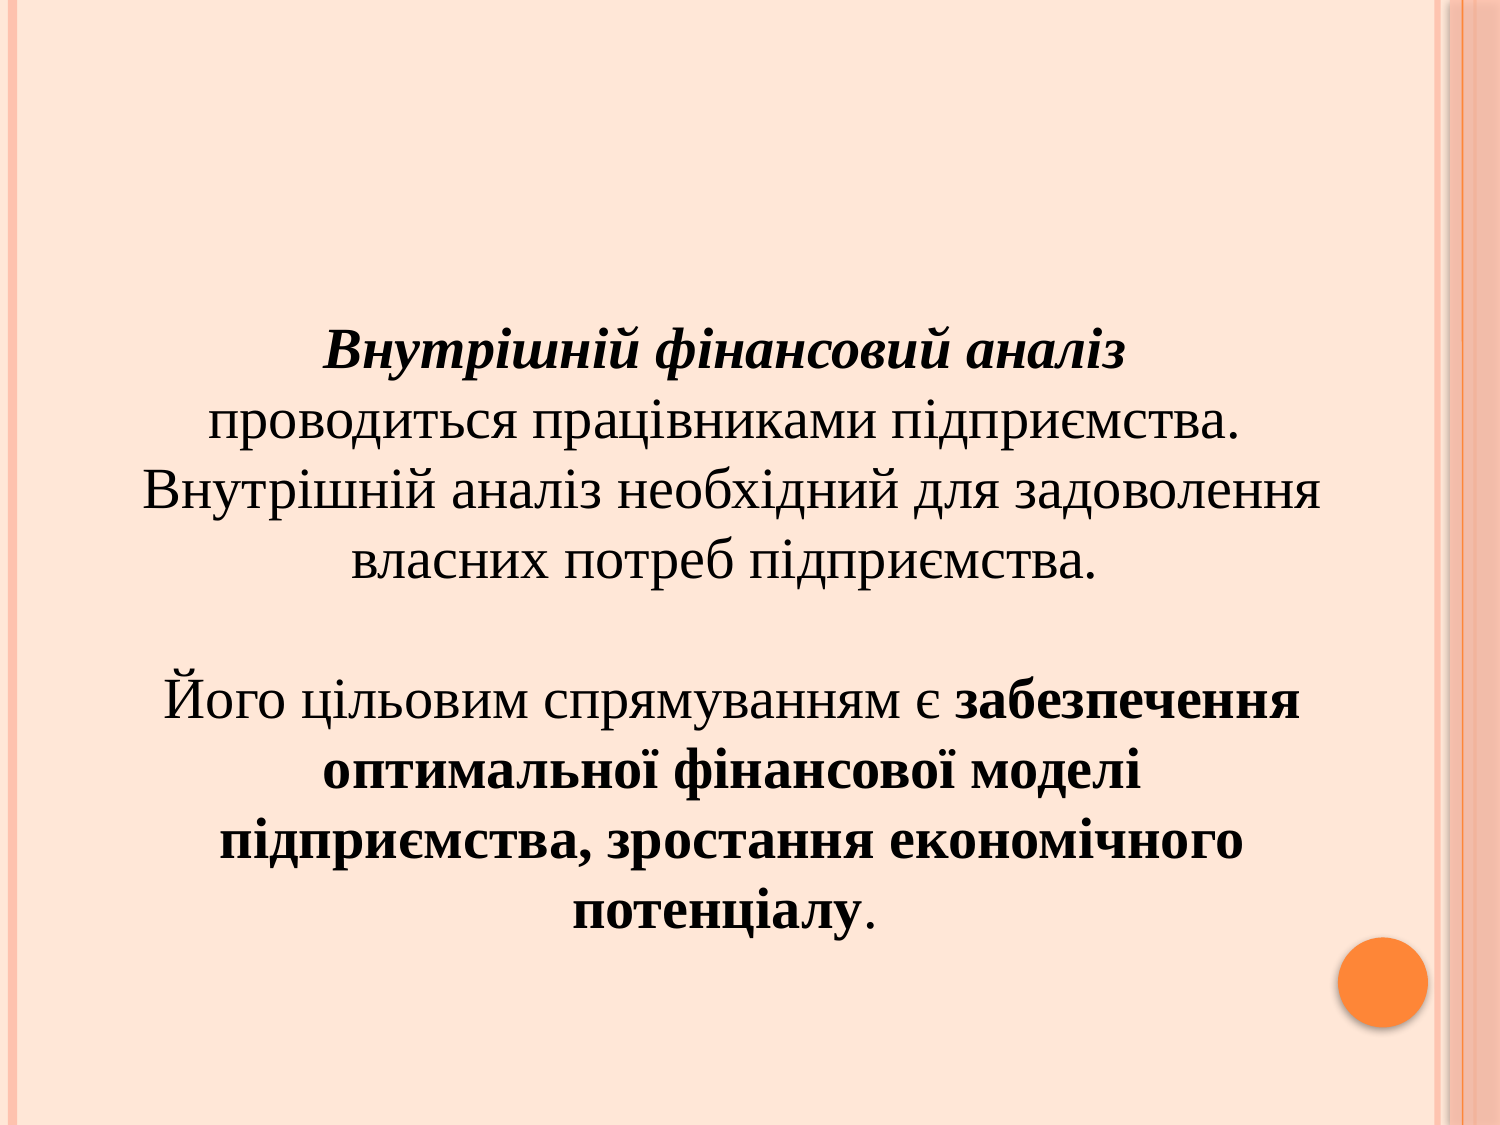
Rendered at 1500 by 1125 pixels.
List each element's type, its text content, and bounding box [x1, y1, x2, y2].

text_box Внутрішній фінансовий аналіз проводиться працівниками підприємства. Внутрішній аналіз необхідний для задоволення власних потреб підприємства. Його цільовим спрямуванням є забезпечення оптимальної фінансової моделі підприємства, зростання економічного потенціалу. [123, 302, 1341, 948]
